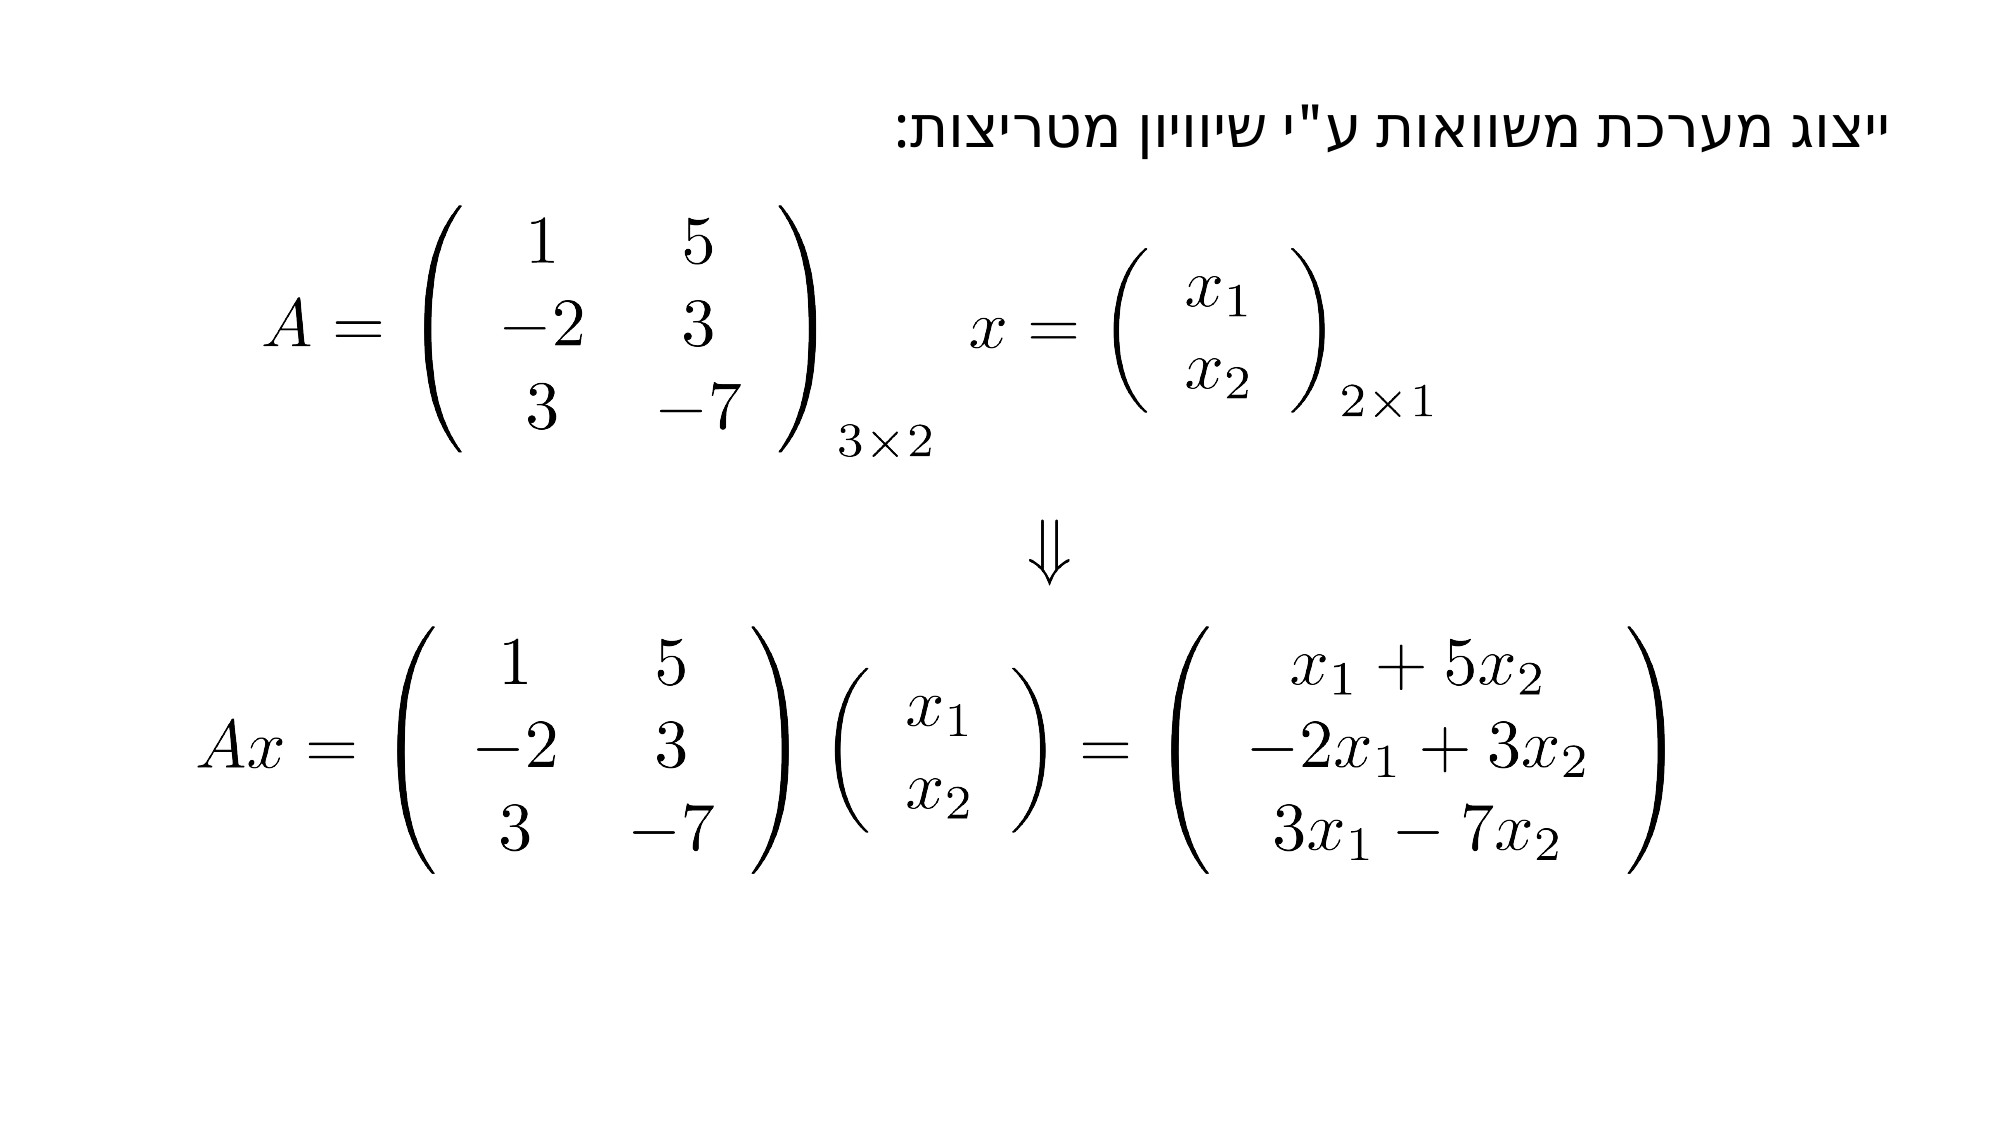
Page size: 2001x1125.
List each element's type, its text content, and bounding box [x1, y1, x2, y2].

picture [970, 248, 1432, 417]
text_box ייצוג מערכת משוואות ע"י שיוויון מטריצות: [832, 81, 1906, 167]
picture [263, 205, 931, 457]
picture [1029, 519, 1070, 586]
picture [197, 626, 1665, 874]
